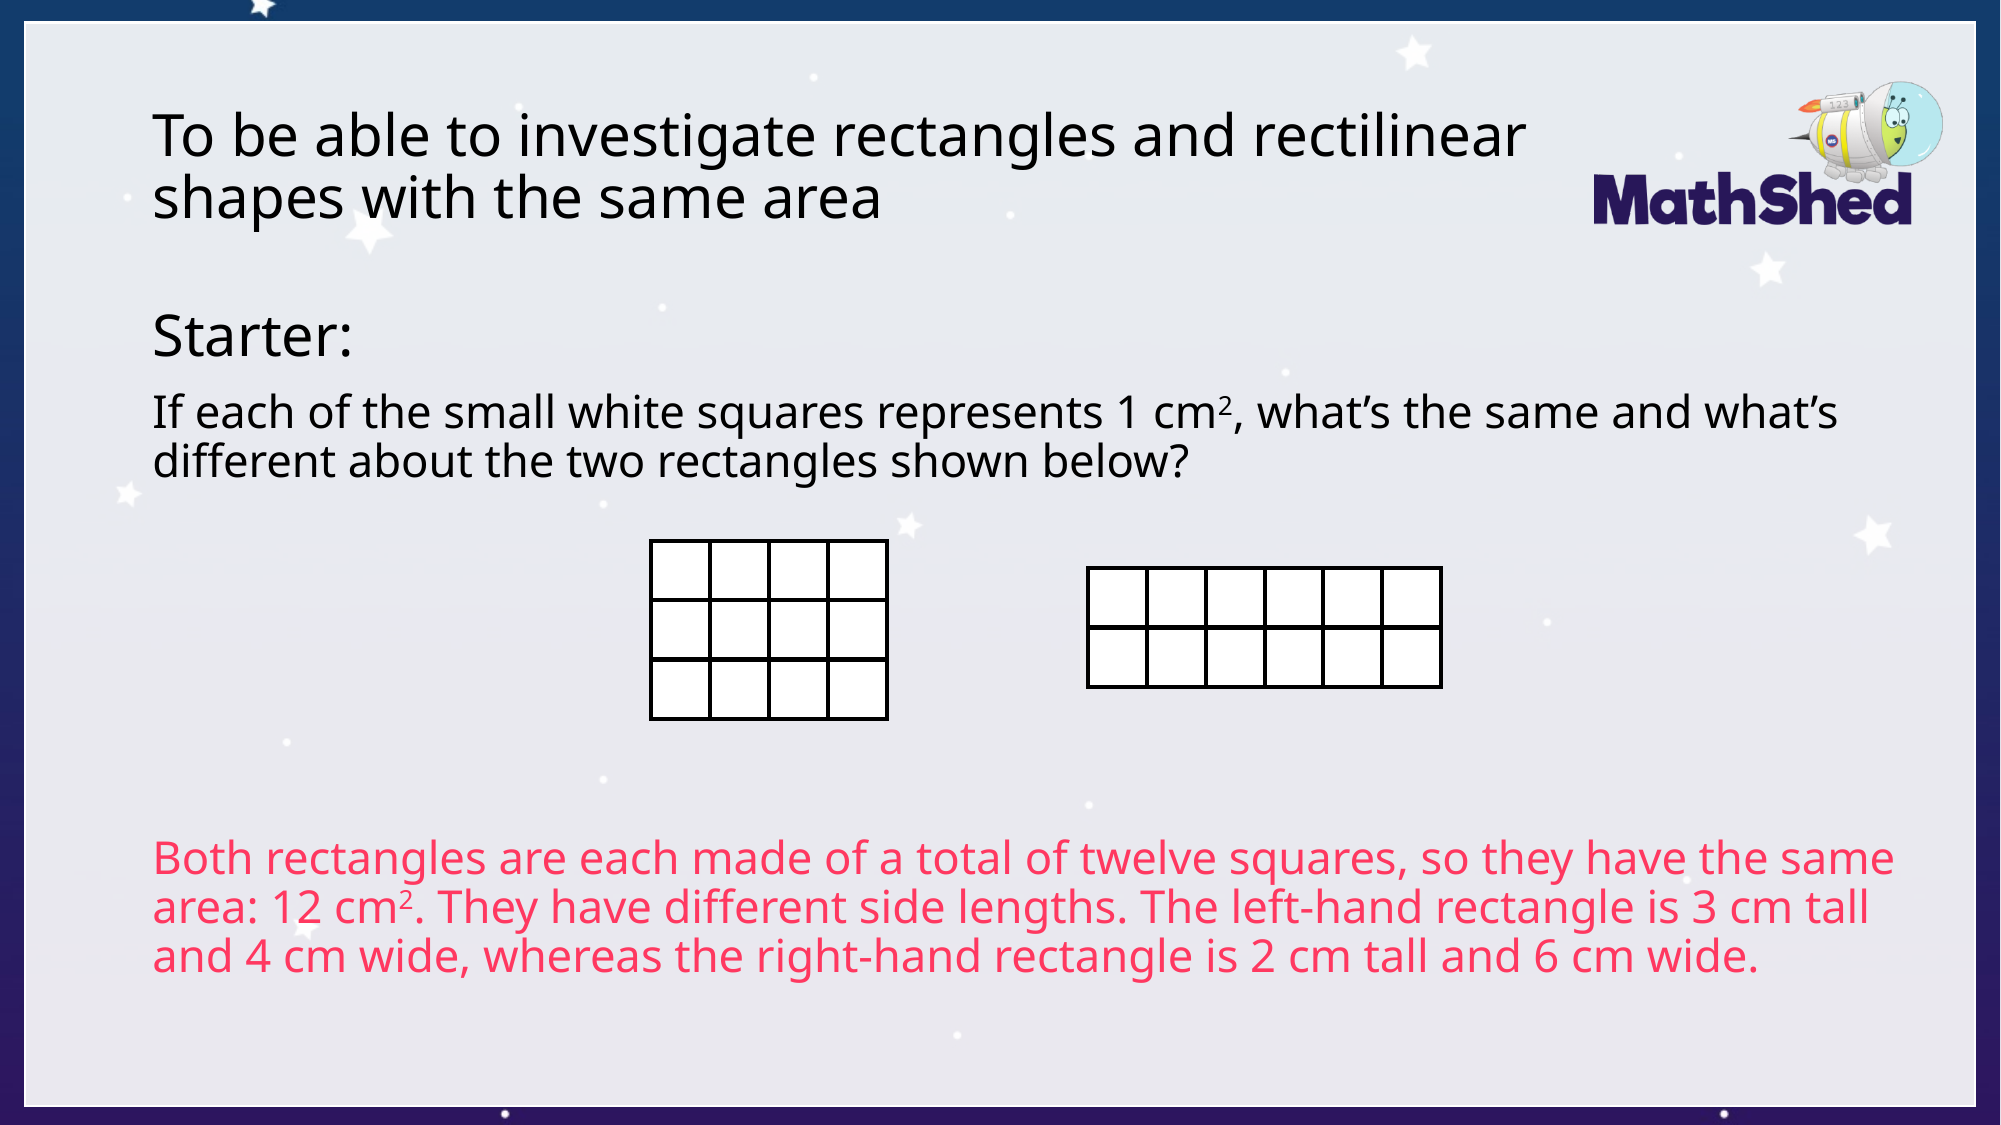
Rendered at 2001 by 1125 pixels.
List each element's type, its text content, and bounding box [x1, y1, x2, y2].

text_box [709, 660, 769, 720]
text_box [1381, 567, 1441, 627]
text_box [1381, 627, 1441, 687]
title To be able to investigate rectangles and rectilinear shapes with the same area [137, 59, 1578, 278]
text_box [828, 660, 888, 720]
text_box [650, 600, 709, 660]
text_box [769, 540, 828, 600]
text_box [1322, 627, 1381, 687]
text_box [1265, 567, 1322, 627]
text_box [828, 540, 888, 600]
text_box [1322, 567, 1381, 627]
text_box [1147, 627, 1206, 687]
text_box [1087, 627, 1147, 687]
text_box [1087, 567, 1147, 627]
list Starter: If each of the small white squares represents 1 cm2, what’s the same and what’s different about the two rectangles shown below? Both rectangles are each made of a total of twelve squares, so they have the same area: 12 cm2. They have different side lengths. The left-hand rectangle is 3 cm tall and 4 cm wide, whereas the right-hand rectangle is 2 cm tall and 6 cm wide. [137, 299, 1929, 1014]
text_box [1147, 567, 1206, 627]
text_box [709, 600, 769, 660]
text_box [1265, 627, 1322, 687]
text_box [1206, 567, 1265, 627]
text_box [1496, 387, 1648, 540]
text_box [650, 660, 709, 720]
text_box [769, 660, 828, 720]
text_box [709, 540, 769, 600]
text_box [769, 600, 828, 660]
text_box [650, 540, 709, 600]
picture [0, 0, 2001, 1125]
text_box [1206, 627, 1265, 687]
text_box [828, 600, 888, 660]
